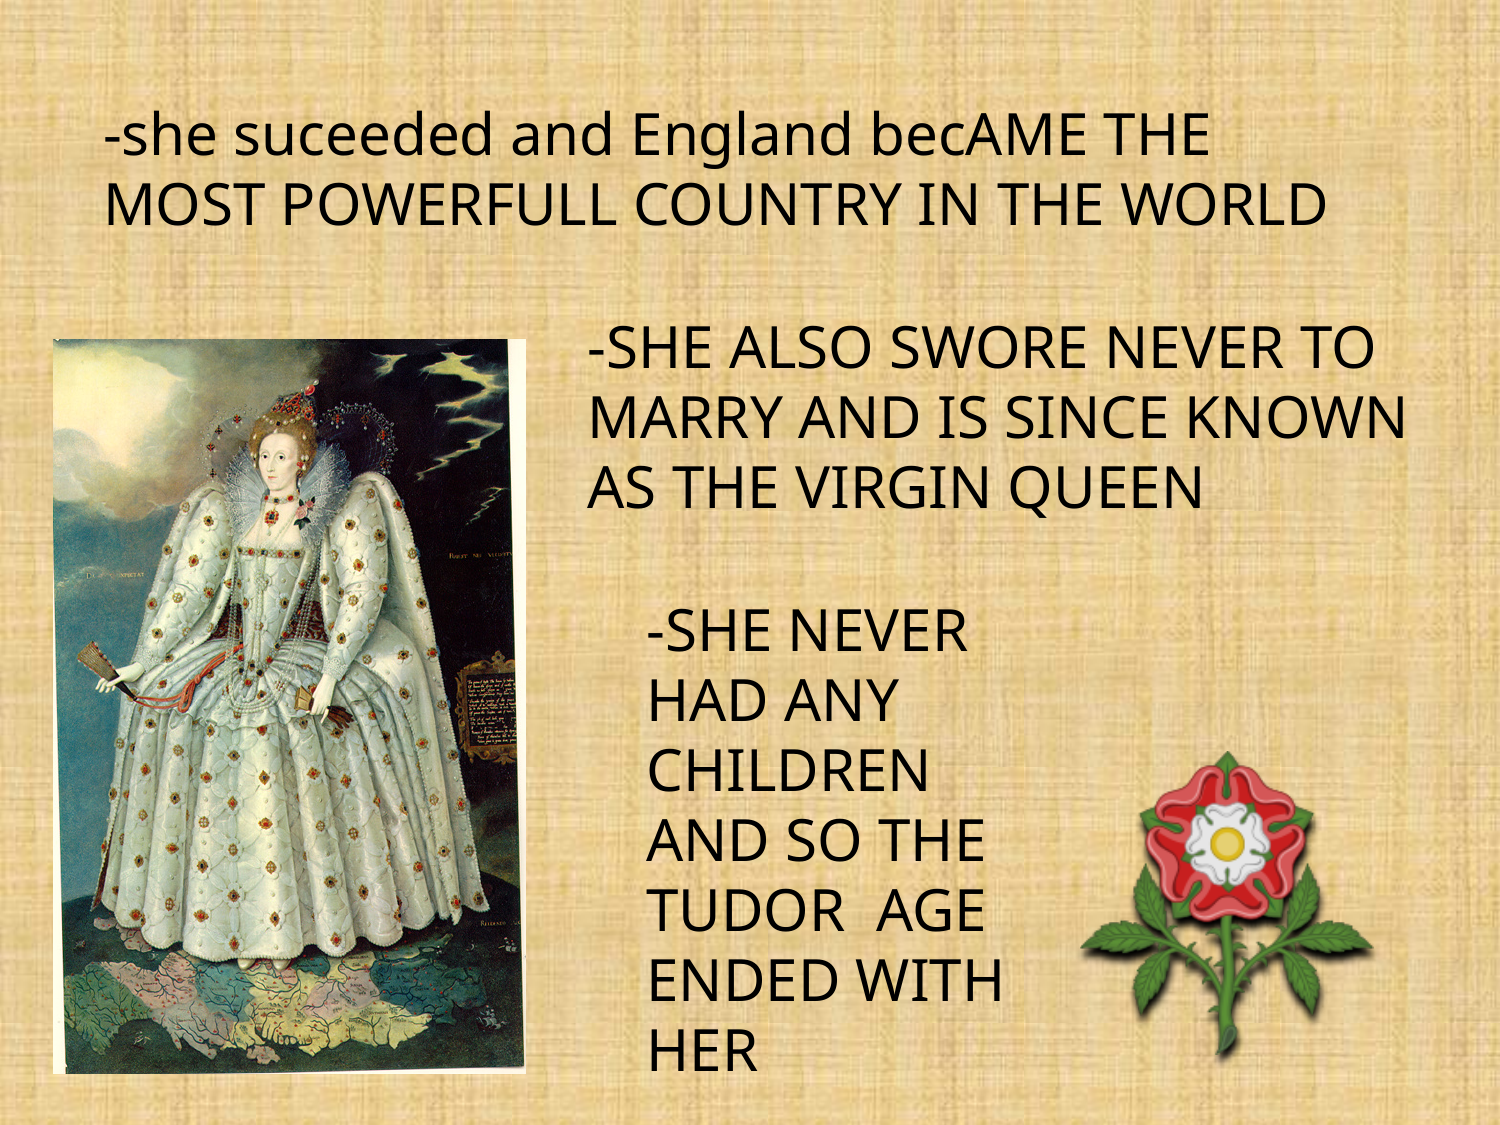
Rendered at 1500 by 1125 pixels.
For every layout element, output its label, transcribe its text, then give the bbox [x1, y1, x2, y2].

text_box -she suceeded and England becAME THE MOST POWERFULL COUNTRY IN THE WORLD [88, 90, 1388, 245]
text_box -SHE NEVER HAD ANY CHILDREN AND SO THE TUDOR AGE ENDED WITH HER [631, 586, 1081, 1091]
picture [0, 0, 1500, 1125]
text_box -SHE ALSO SWORE NEVER TO MARRY AND IS SINCE KNOWN AS THE VIRGIN QUEEN [572, 302, 1477, 528]
